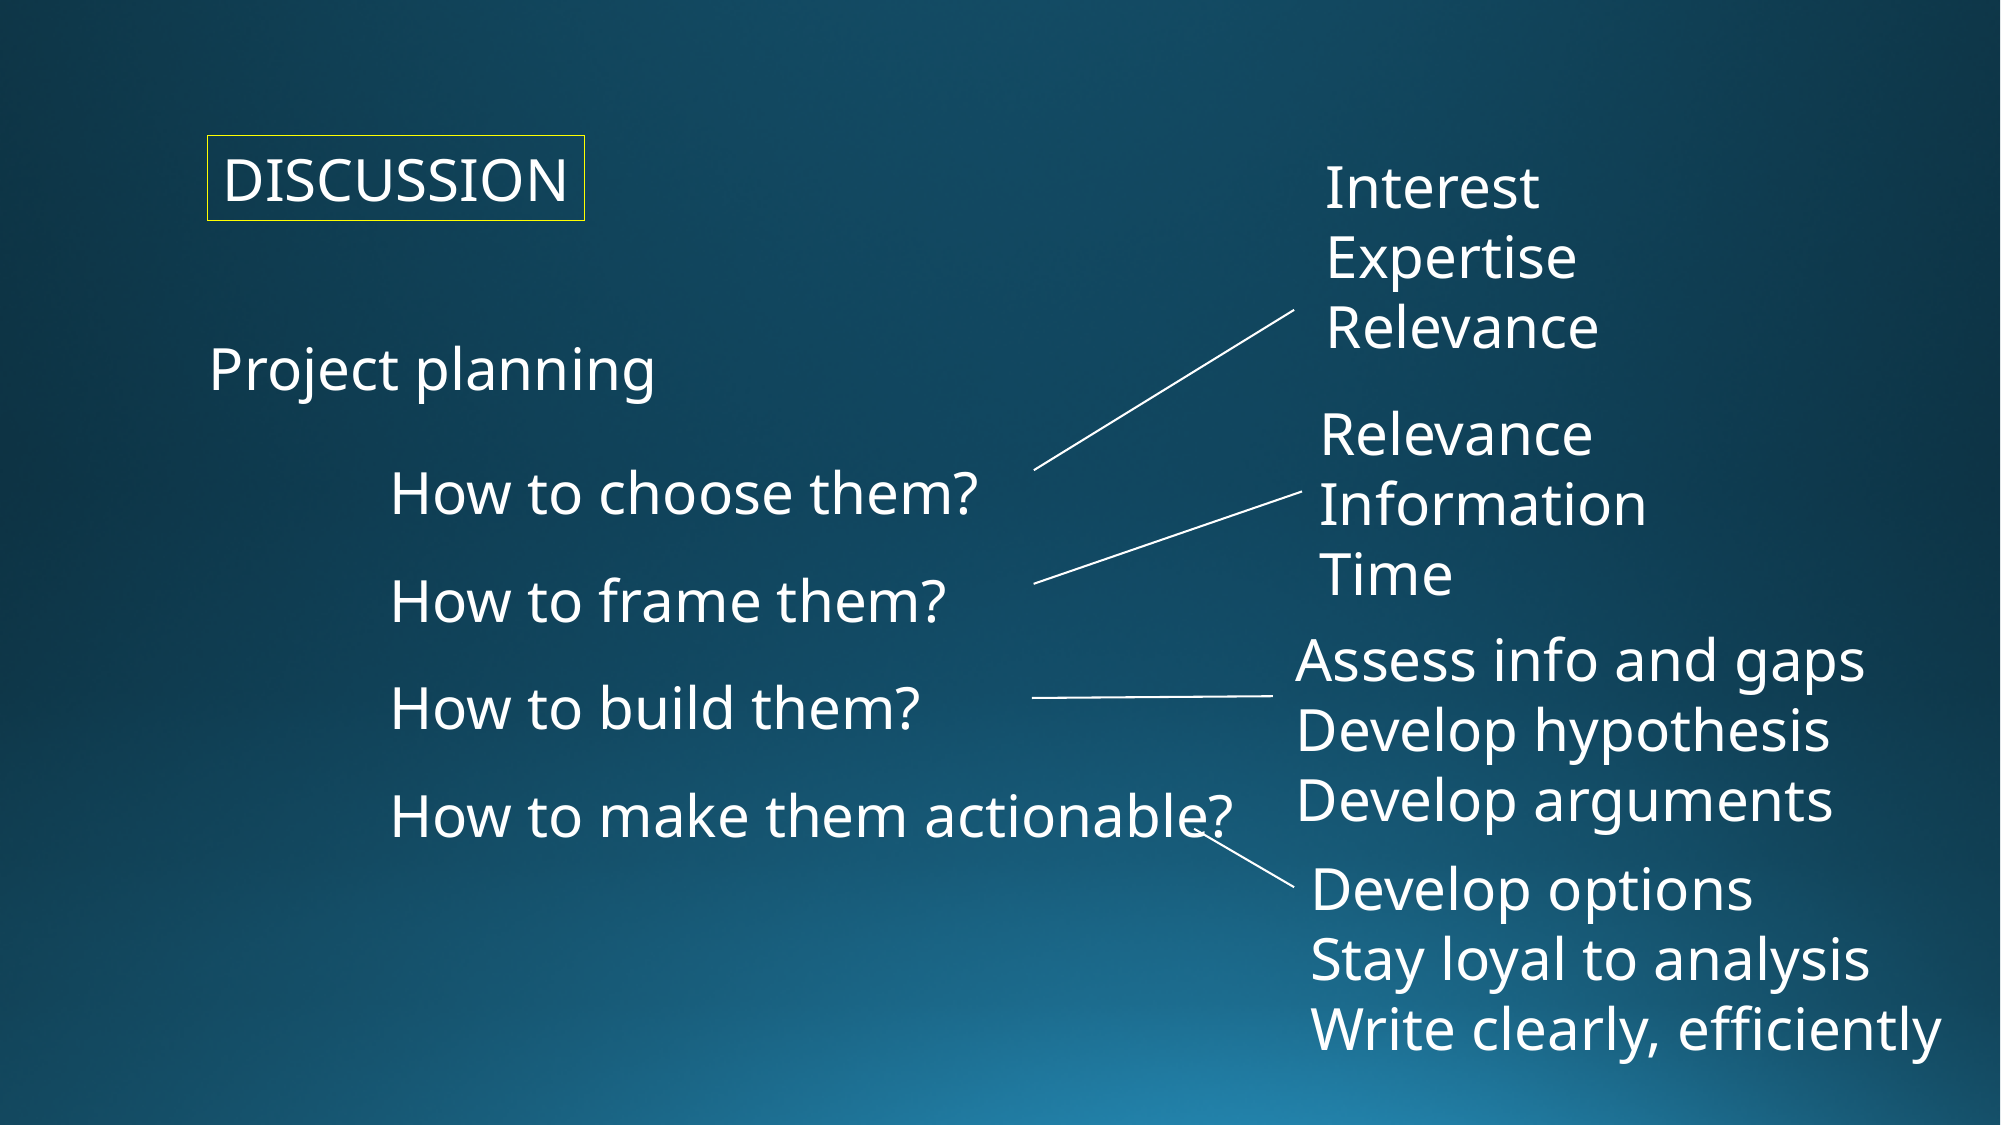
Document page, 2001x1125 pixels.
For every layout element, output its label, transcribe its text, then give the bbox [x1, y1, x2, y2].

text_box Relevance Information Time [1304, 390, 1664, 615]
text_box How to choose them? How to frame them? How to build them? How to make them actionable? [374, 448, 1249, 964]
text_box DISCUSSION [207, 135, 585, 221]
picture [0, 0, 2001, 1125]
text_box Interest Expertise Relevance [1311, 143, 1616, 368]
text_box Assess info and gaps Develop hypothesis Develop arguments [1281, 615, 1882, 841]
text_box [1033, 309, 1295, 471]
text_box Develop options Stay loyal to analysis Write clearly, efficiently [1295, 844, 1958, 1070]
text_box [1033, 491, 1303, 584]
text_box Project planning [194, 324, 672, 410]
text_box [1194, 828, 1295, 888]
